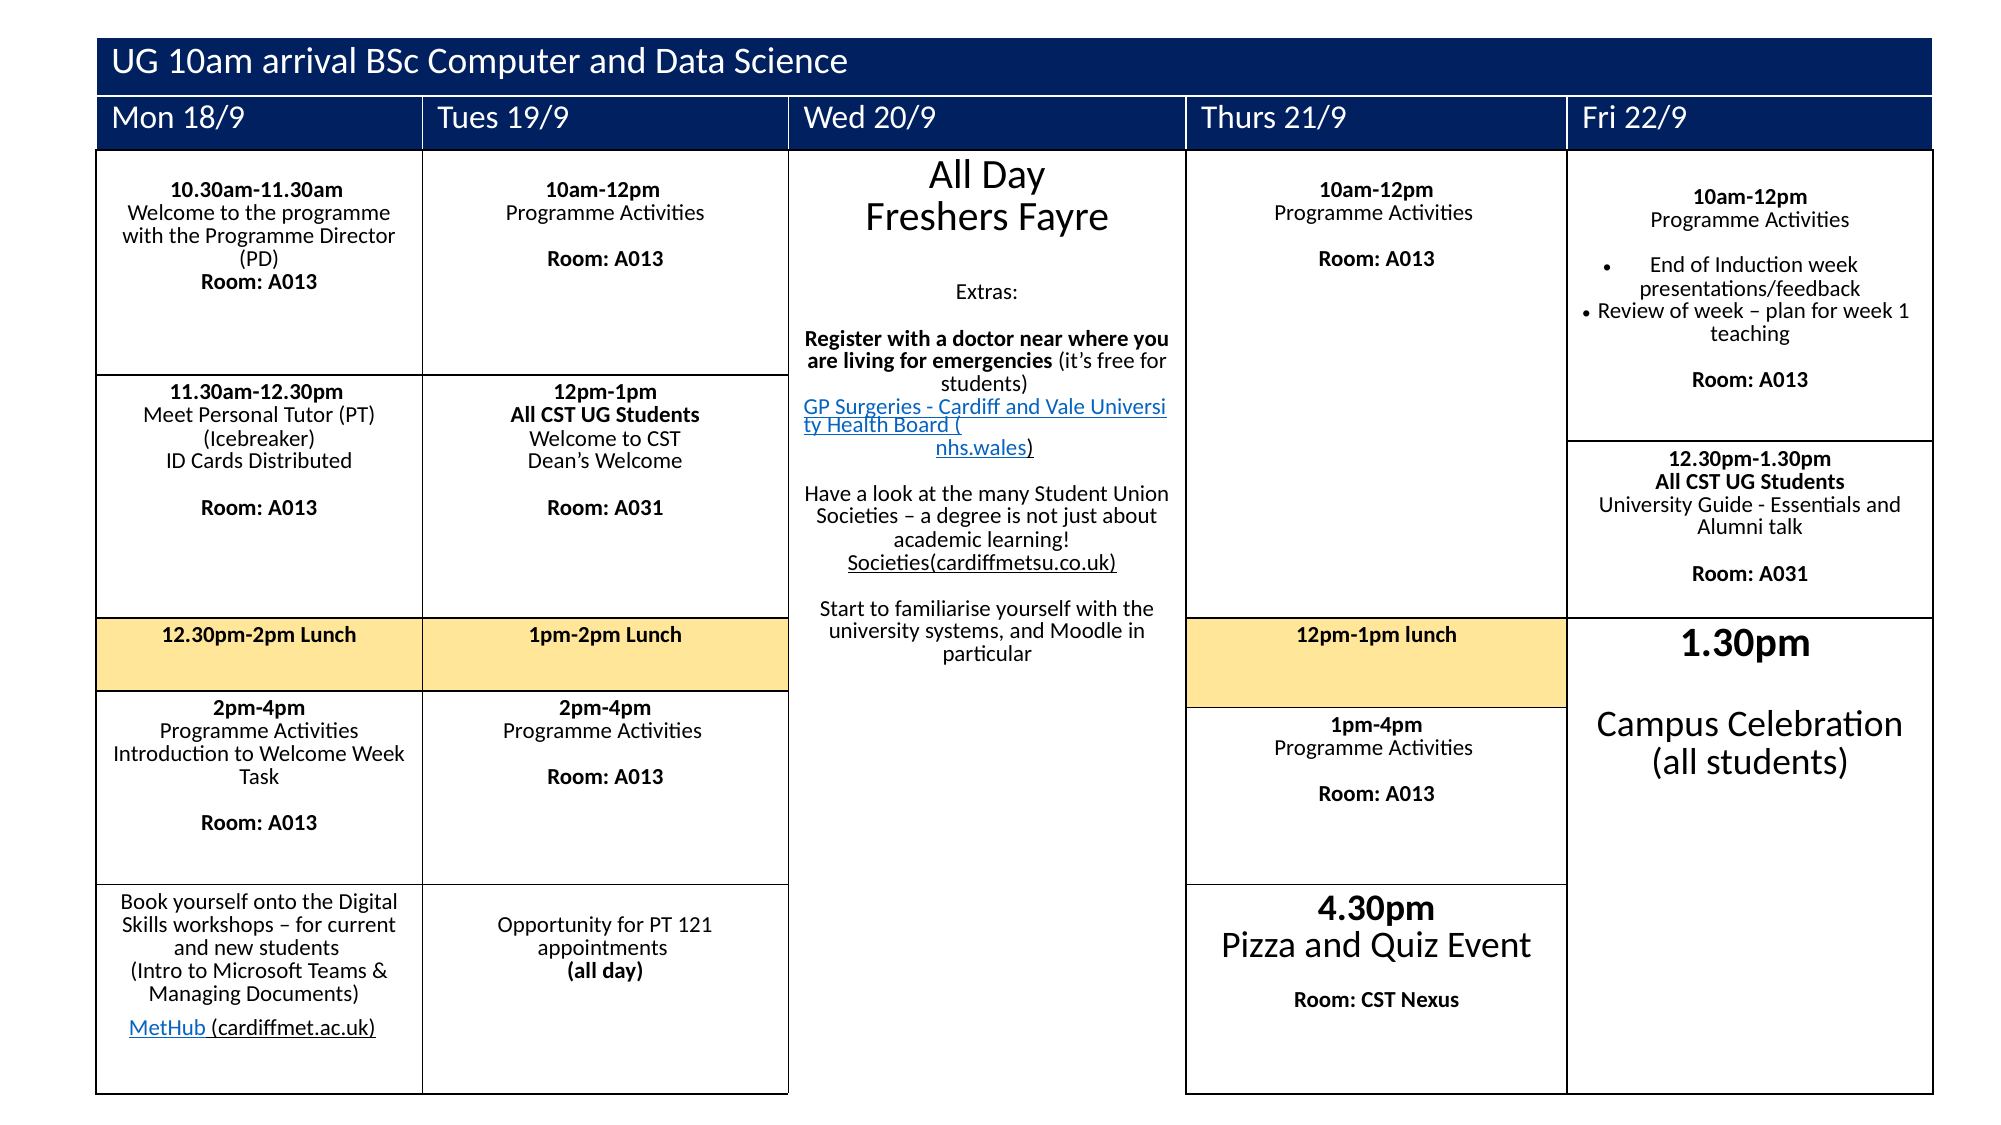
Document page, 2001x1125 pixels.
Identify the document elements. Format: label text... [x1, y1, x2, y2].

table_cell 12.30pm-2pm Lunch [97, 619, 422, 690]
table_cell Book yourself onto the Digital Skills workshops – for current and new students (Intro to Microsoft Teams & Managing Documents) MetHub (cardiffmet.ac.uk) [97, 885, 422, 1093]
table_cell 10am-12pm Programme Activities Room: A013 [1187, 151, 1566, 617]
table_cell 10am-12pm Programme Activities End of Induction week presentations/feedback Review of week – plan for week 1 teaching Room: A013 [1568, 151, 1932, 440]
table_cell 4.30pm Pizza and Quiz Event Room: CST Nexus [1187, 885, 1566, 1093]
table_cell Wed 20/9 [789, 97, 1185, 149]
table_cell Opportunity for PT 121 appointments (all day) [423, 885, 788, 1093]
table_cell 1pm-4pm Programme Activities Room: A013 [1187, 708, 1566, 884]
table_cell 1.30pm Campus Celebration (all students) [1568, 619, 1932, 1093]
table_header UG 10am arrival BSc Computer and Data Science [97, 38, 1932, 95]
table_cell 12.30pm-1.30pm All CST UG Students University Guide - Essentials and Alumni talk Room: A031 [1568, 442, 1932, 617]
table_cell Fri 22/9 [1568, 97, 1932, 149]
table_cell 10am-12pm Programme Activities Room: A013 [423, 151, 788, 374]
table_cell Tues 19/9 [423, 97, 788, 149]
table_cell Mon 18/9 [97, 97, 422, 149]
table_cell 2pm-4pm Programme Activities Room: A013 [423, 692, 788, 884]
table_cell 12pm-1pm lunch [1187, 619, 1566, 707]
table_cell 10.30am-11.30am Welcome to the programme with the Programme Director (PD) Room: A013 [97, 151, 422, 374]
table_cell 11.30am-12.30pm Meet Personal Tutor (PT) (Icebreaker) ID Cards Distributed Room: A013 [97, 376, 422, 617]
table_cell Thurs 21/9 [1187, 97, 1566, 149]
table_cell All Day Freshers Fayre Extras: Register with a doctor near where you are living for emergencies (it’s free for students) GP Surgeries - Cardiff and Vale University Health Board (nhs.wales) Have a look at the many Student Union Societies – a degree is not just about academic learning! Societies(cardiffmetsu.co.uk) Start to familiarise yourself with the university systems, and Moodle in particular [789, 151, 1185, 1093]
table_cell 12pm-1pm All CST UG Students Welcome to CST Dean’s Welcome Room: A031 [423, 376, 788, 617]
table_cell 1pm-2pm Lunch [423, 619, 788, 690]
table_cell 2pm-4pm Programme Activities Introduction to Welcome Week Task Room: A013 [97, 692, 422, 884]
